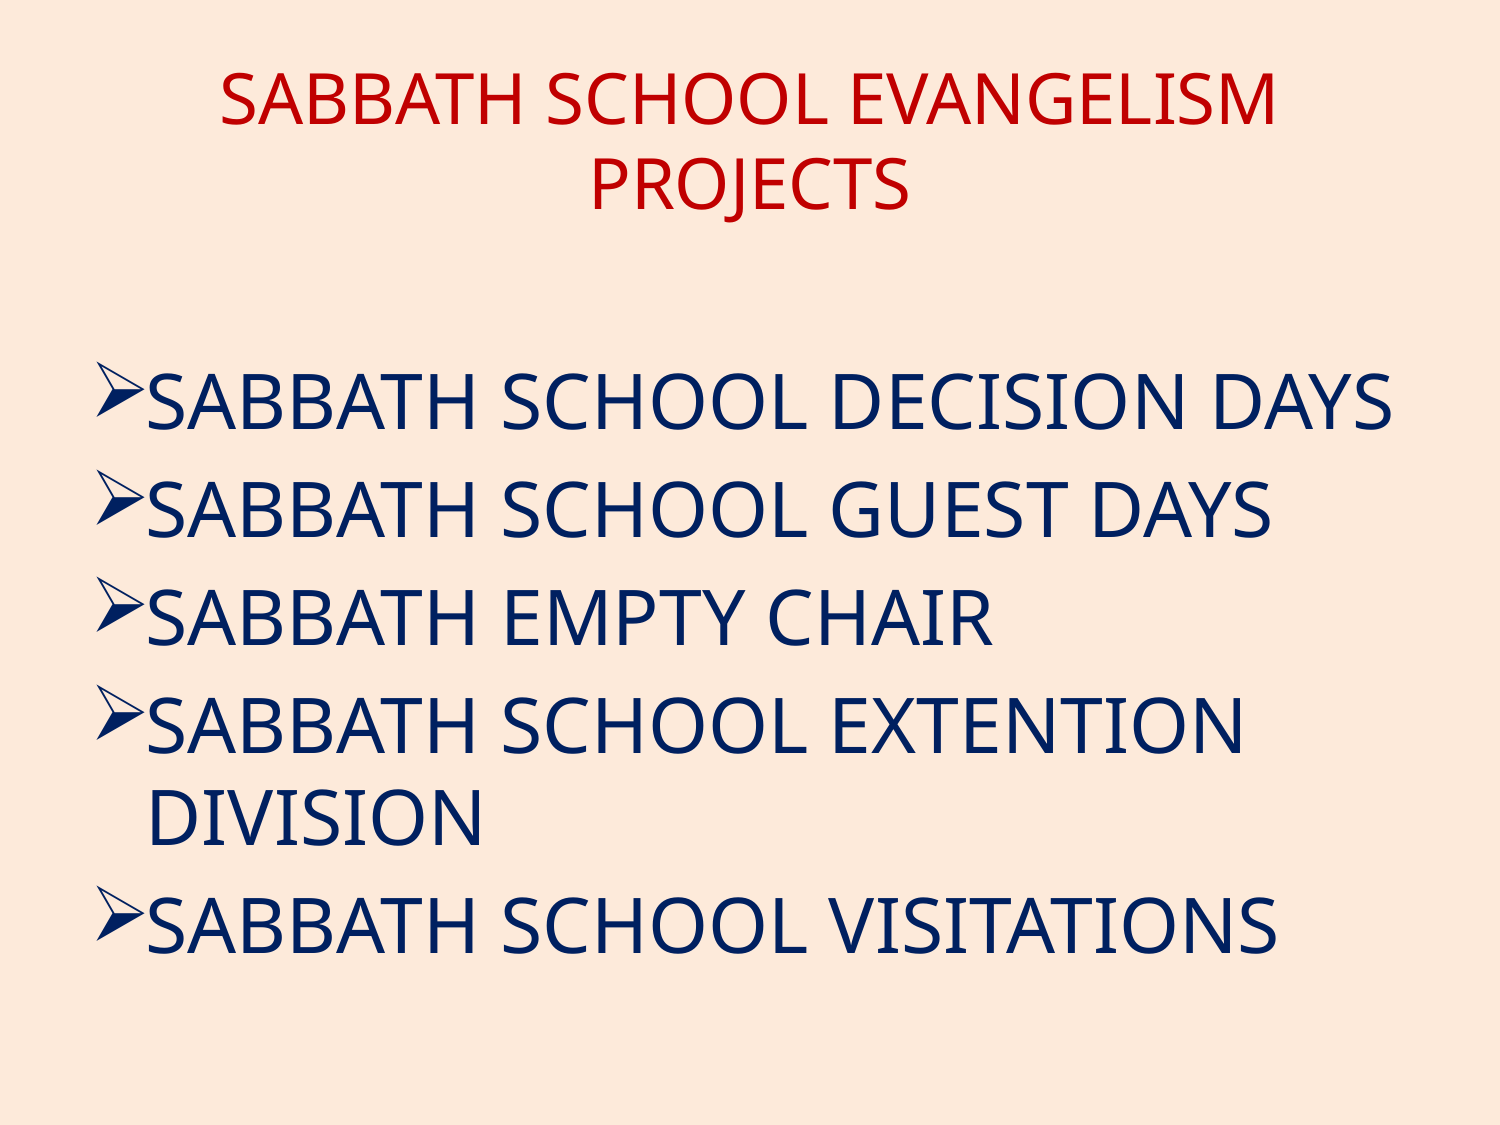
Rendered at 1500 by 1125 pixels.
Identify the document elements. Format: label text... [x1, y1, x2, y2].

title SABBATH SCHOOL EVANGELISM PROJECTS [75, 45, 1425, 233]
list SABBATH SCHOOL DECISION DAYS SABBATH SCHOOL GUEST DAYS SABBATH EMPTY CHAIR SABBATH SCHOOL EXTENTION DIVISION SABBATH SCHOOL VISITATIONS [75, 262, 1425, 1005]
